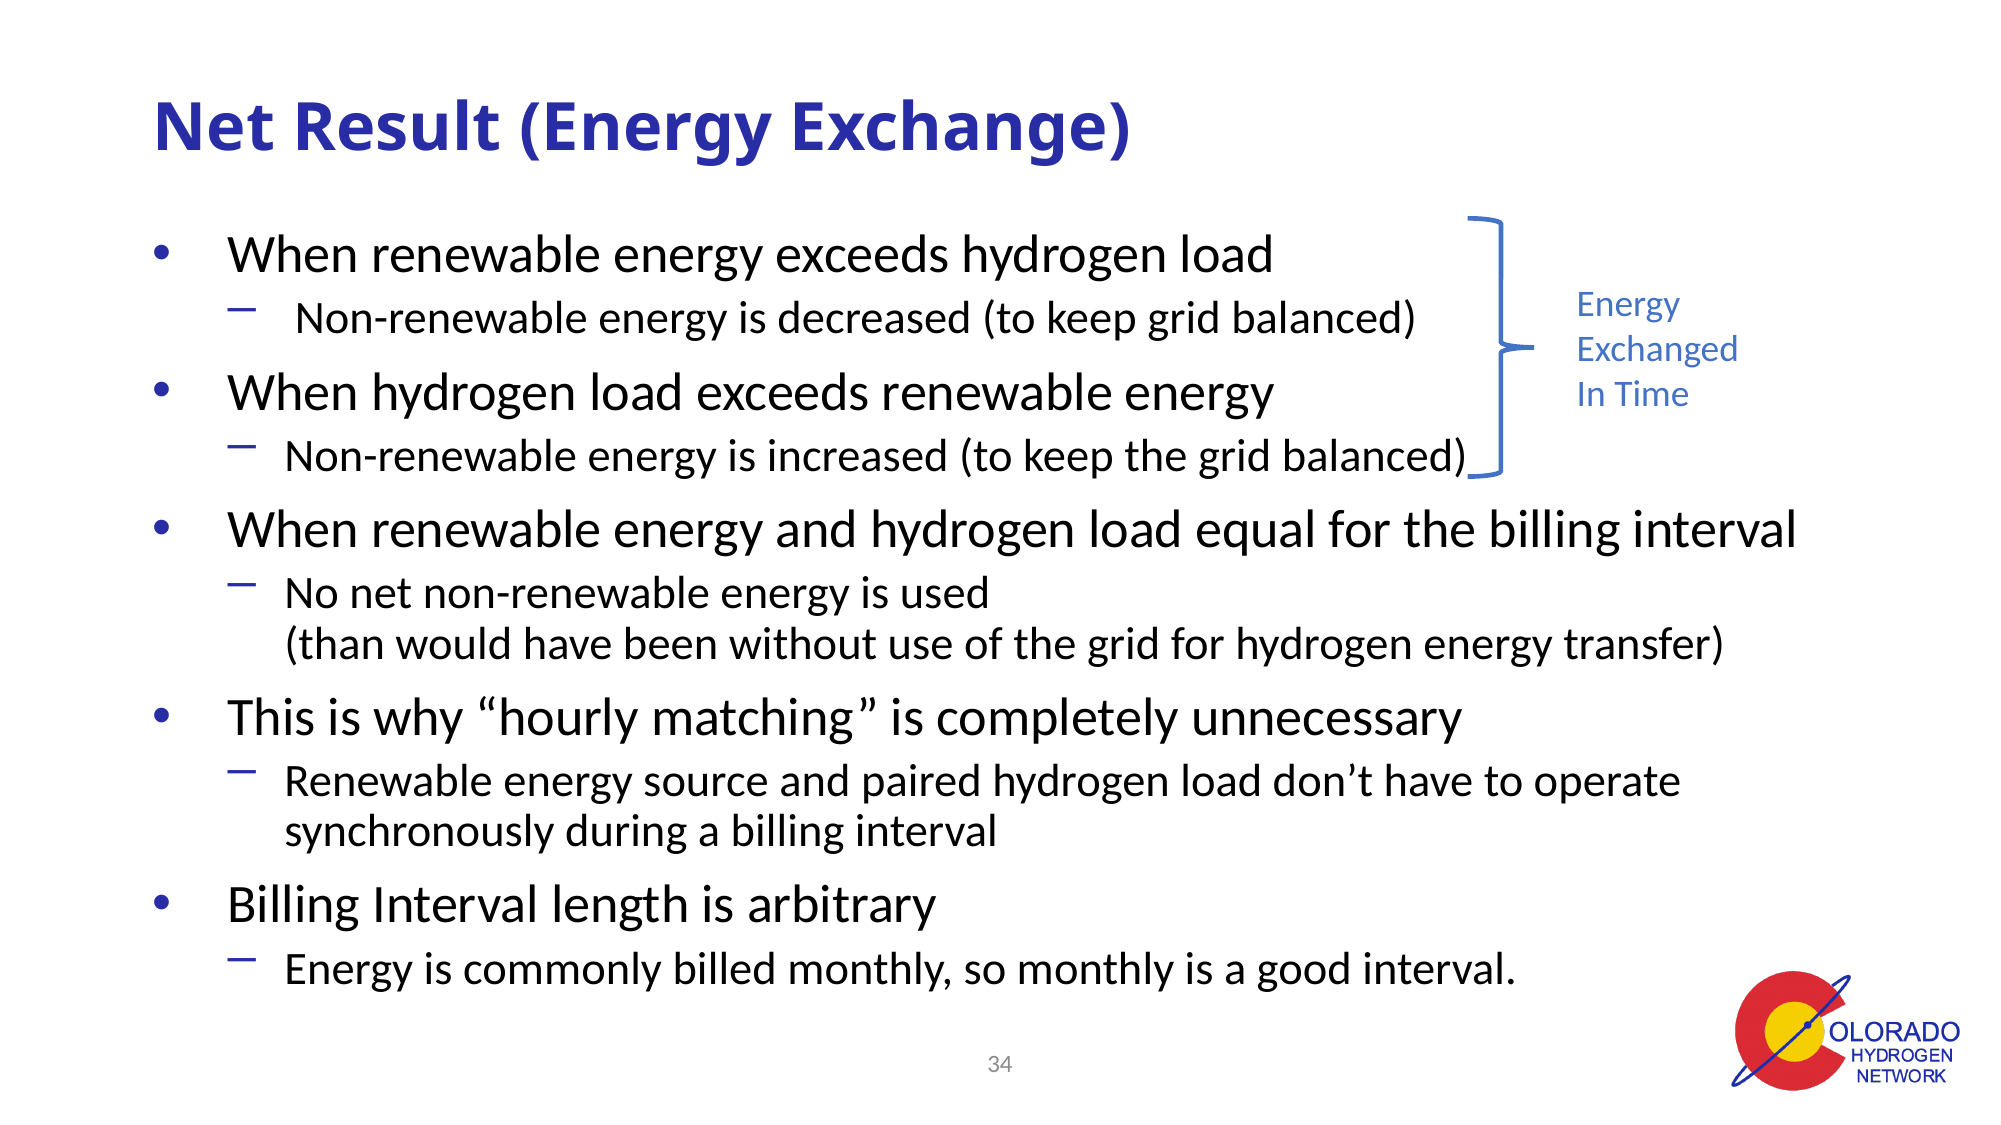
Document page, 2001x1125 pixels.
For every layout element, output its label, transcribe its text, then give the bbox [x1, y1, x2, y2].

title Net Result (Energy Exchange) [137, 59, 1863, 198]
text_box [1467, 217, 1535, 478]
text_box Energy Exchanged In Time [1561, 271, 1755, 422]
slide_number 33 [774, 1032, 1225, 1093]
picture [1729, 971, 1977, 1094]
list When renewable energy exceeds hydrogen load Non-renewable energy is decreased (to keep grid balanced) When hydrogen load exceeds renewable energy Non-renewable energy is increased (to keep the grid balanced) When renewable energy and hydrogen load equal for the billing interval No net non-renewable energy is used (than would have been without use of the grid for hydrogen energy transfer) This is why “hourly matching” is completely unnecessary Renewable energy source and paired hydrogen load don’t have to operate synchronously during a billing interval Billing Interval length is arbitrary Energy is commonly billed monthly, so monthly is a good interval. [137, 218, 1863, 1014]
